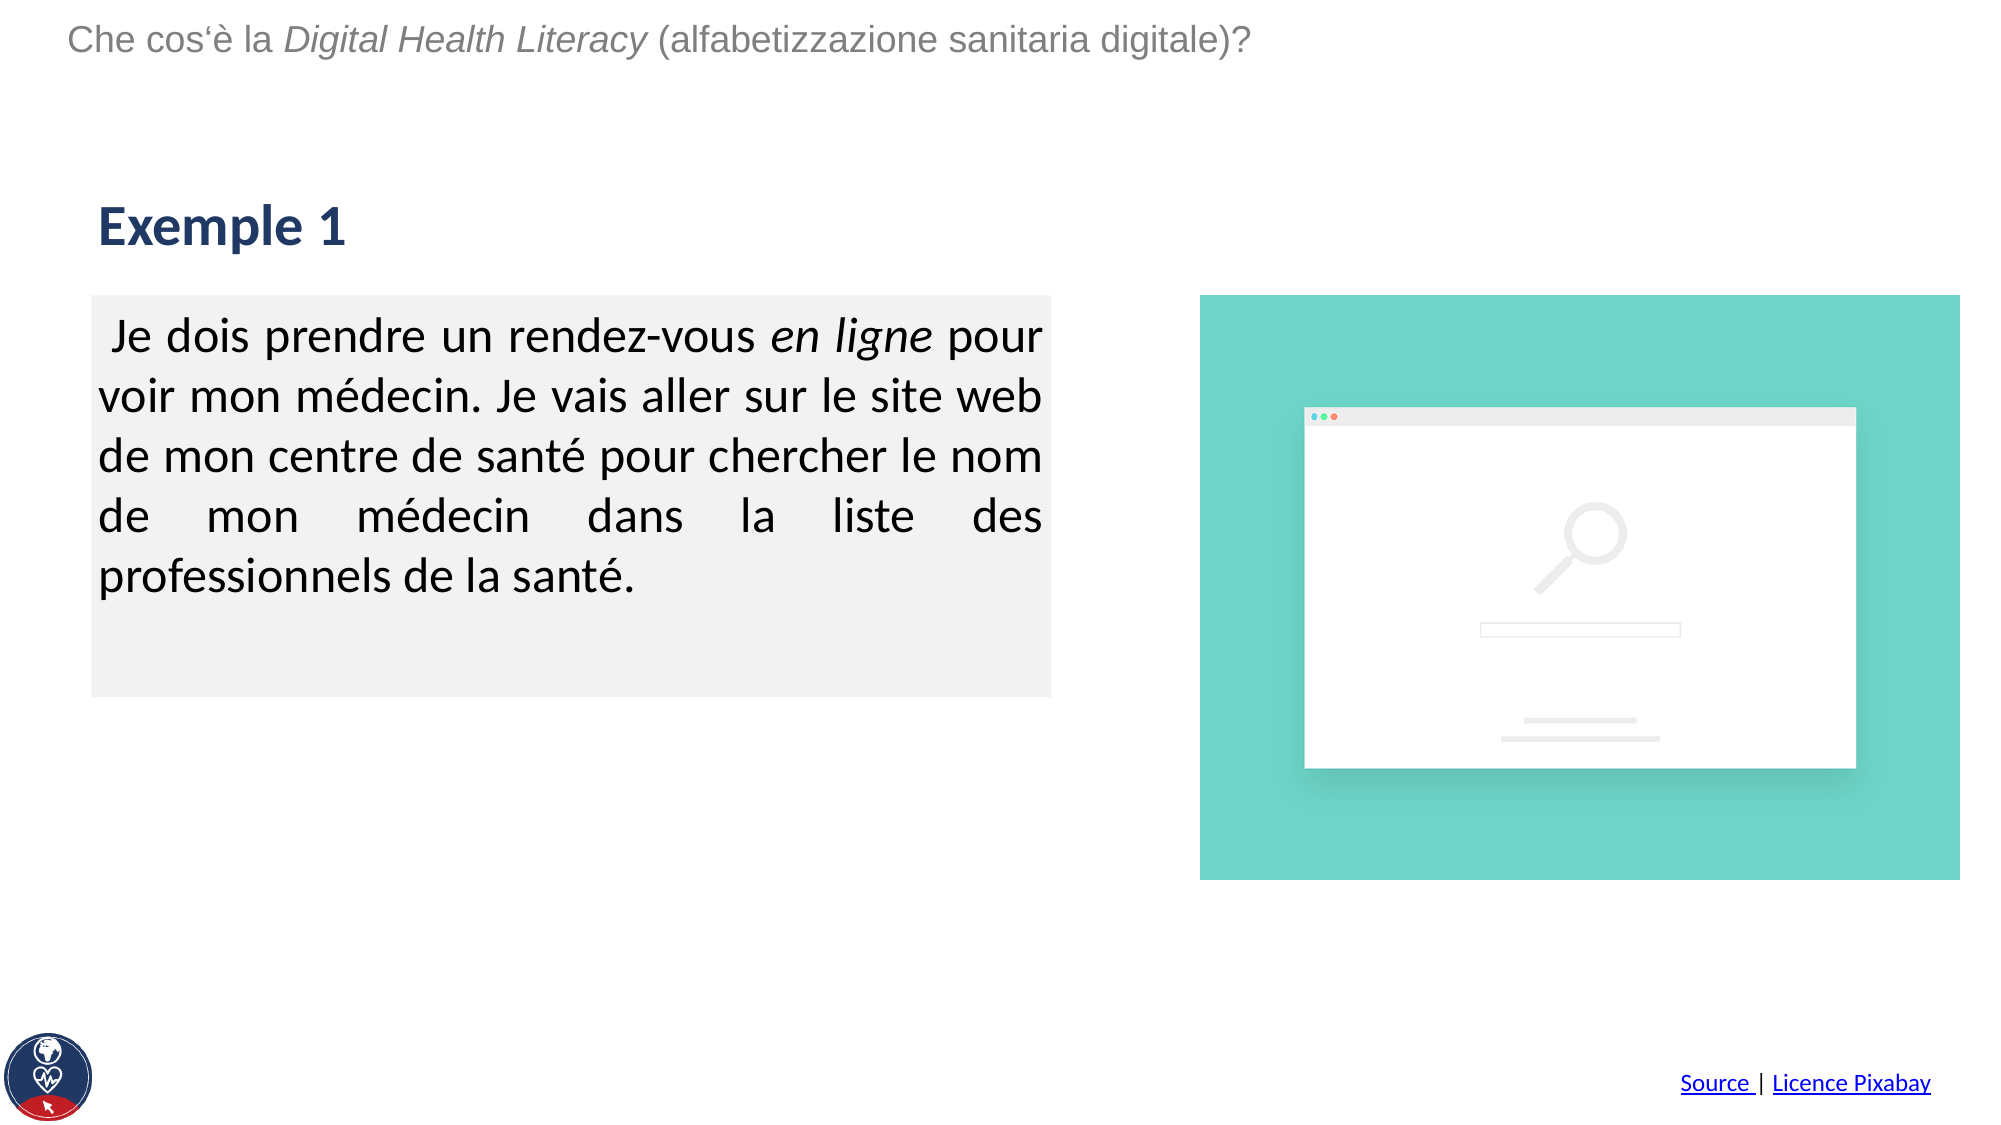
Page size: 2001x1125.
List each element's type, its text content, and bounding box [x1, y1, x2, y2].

text_box Source | Licence Pixabay [1558, 1058, 1939, 1104]
list Je dois prendre un rendez-vous en ligne pour voir mon médecin. Je vais aller sur le site web de mon centre de santé pour chercher le nom de mon médecin dans la liste des professionnels de la santé. [91, 294, 1053, 698]
picture [1199, 295, 1960, 880]
title Exemple 1 [91, 176, 1907, 277]
picture [4, 1033, 92, 1121]
